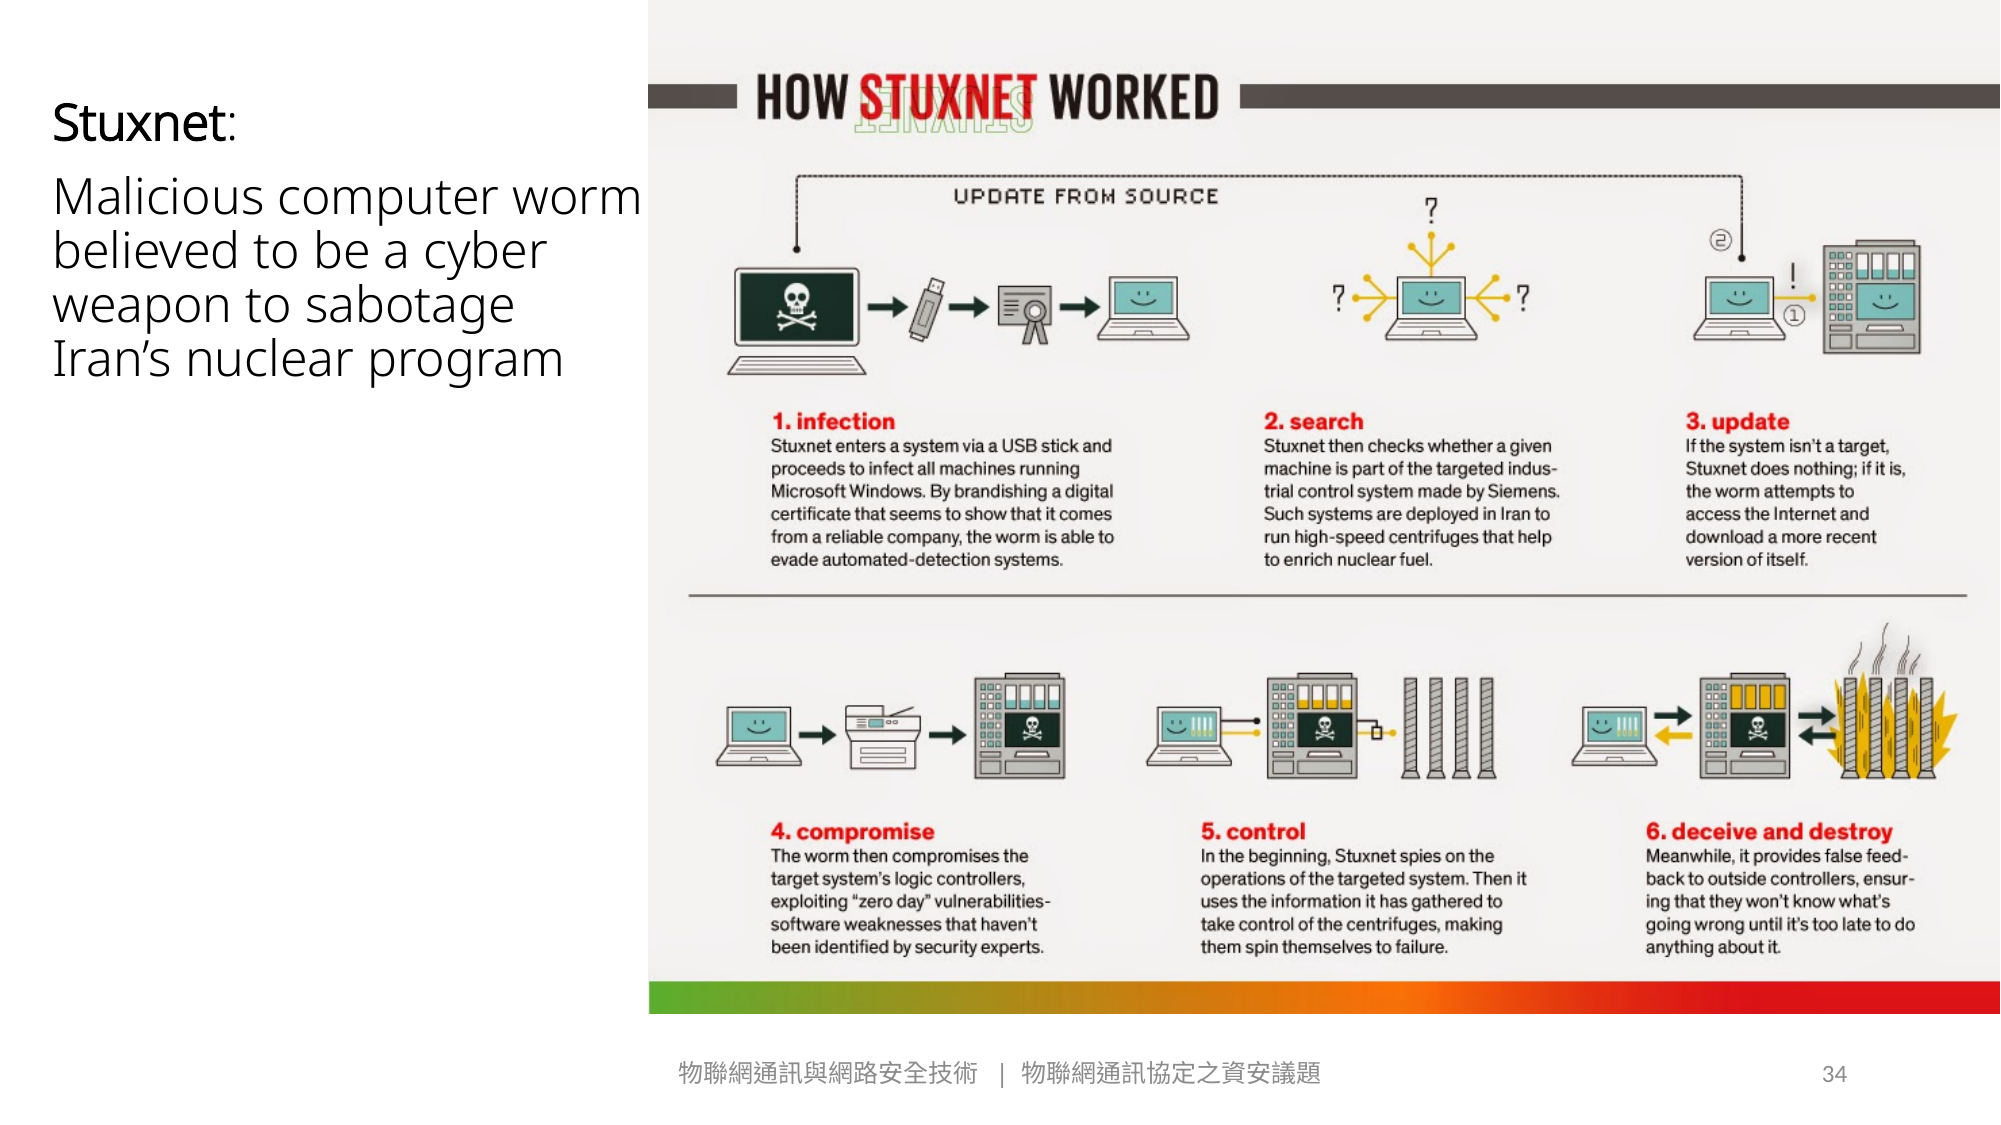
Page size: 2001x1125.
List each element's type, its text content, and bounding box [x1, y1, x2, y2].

list Stuxnet: Malicious computer worm believed to be a cyber weapon to sabotage Iran’s nuclear program [37, 89, 648, 1014]
slide_number 34 [1412, 1042, 1863, 1103]
picture [648, 0, 2000, 1014]
footer 物聯網通訊與網路安全技術 | 物聯網通訊協定之資安議題 [662, 1042, 1338, 1103]
